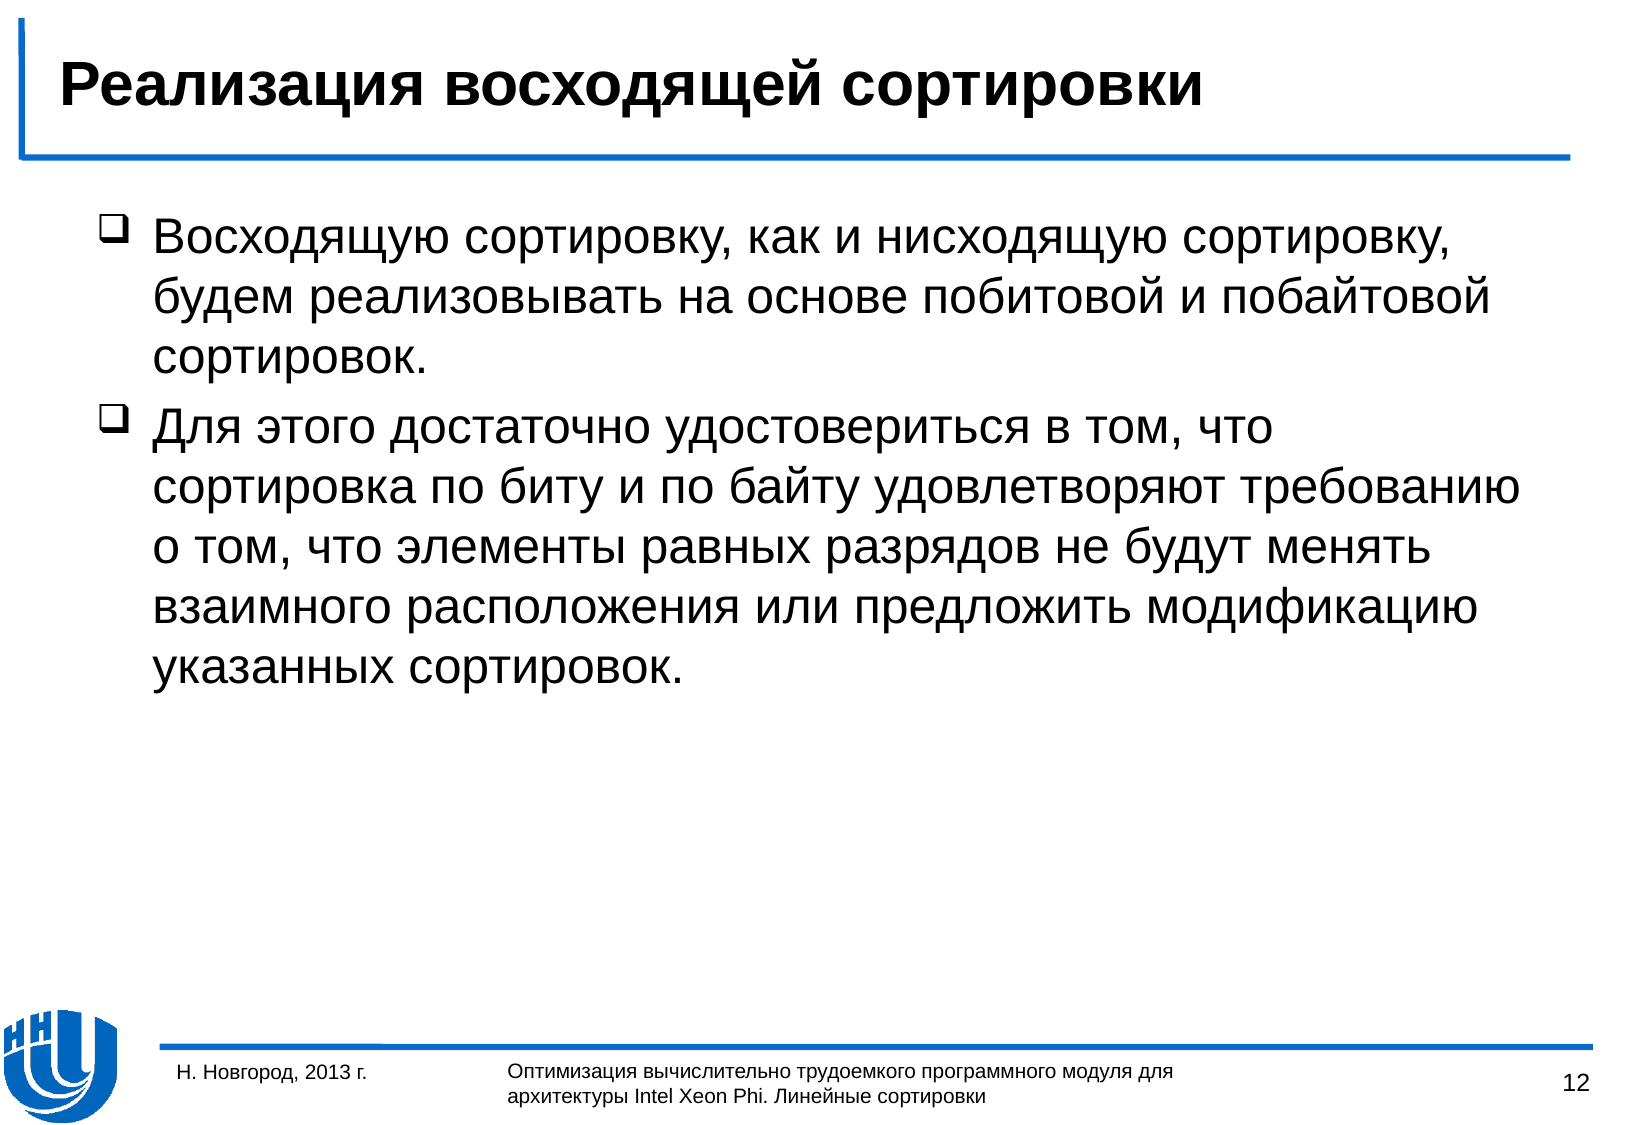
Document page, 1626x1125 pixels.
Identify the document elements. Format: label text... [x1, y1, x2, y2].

list Восходящую сортировку, как и нисходящую сортировку, будем реализовывать на основе побитовой и побайтовой сортировок. Для этого достаточно удостовериться в том, что сортировка по биту и по байту удовлетворяют требованию о том, что элементы равных разрядов не будут менять взаимного расположения или предложить модификацию указанных сортировок. [81, 196, 1544, 1012]
picture [4, 1010, 117, 1123]
title Реализация восходящей сортировки [44, 34, 1535, 127]
